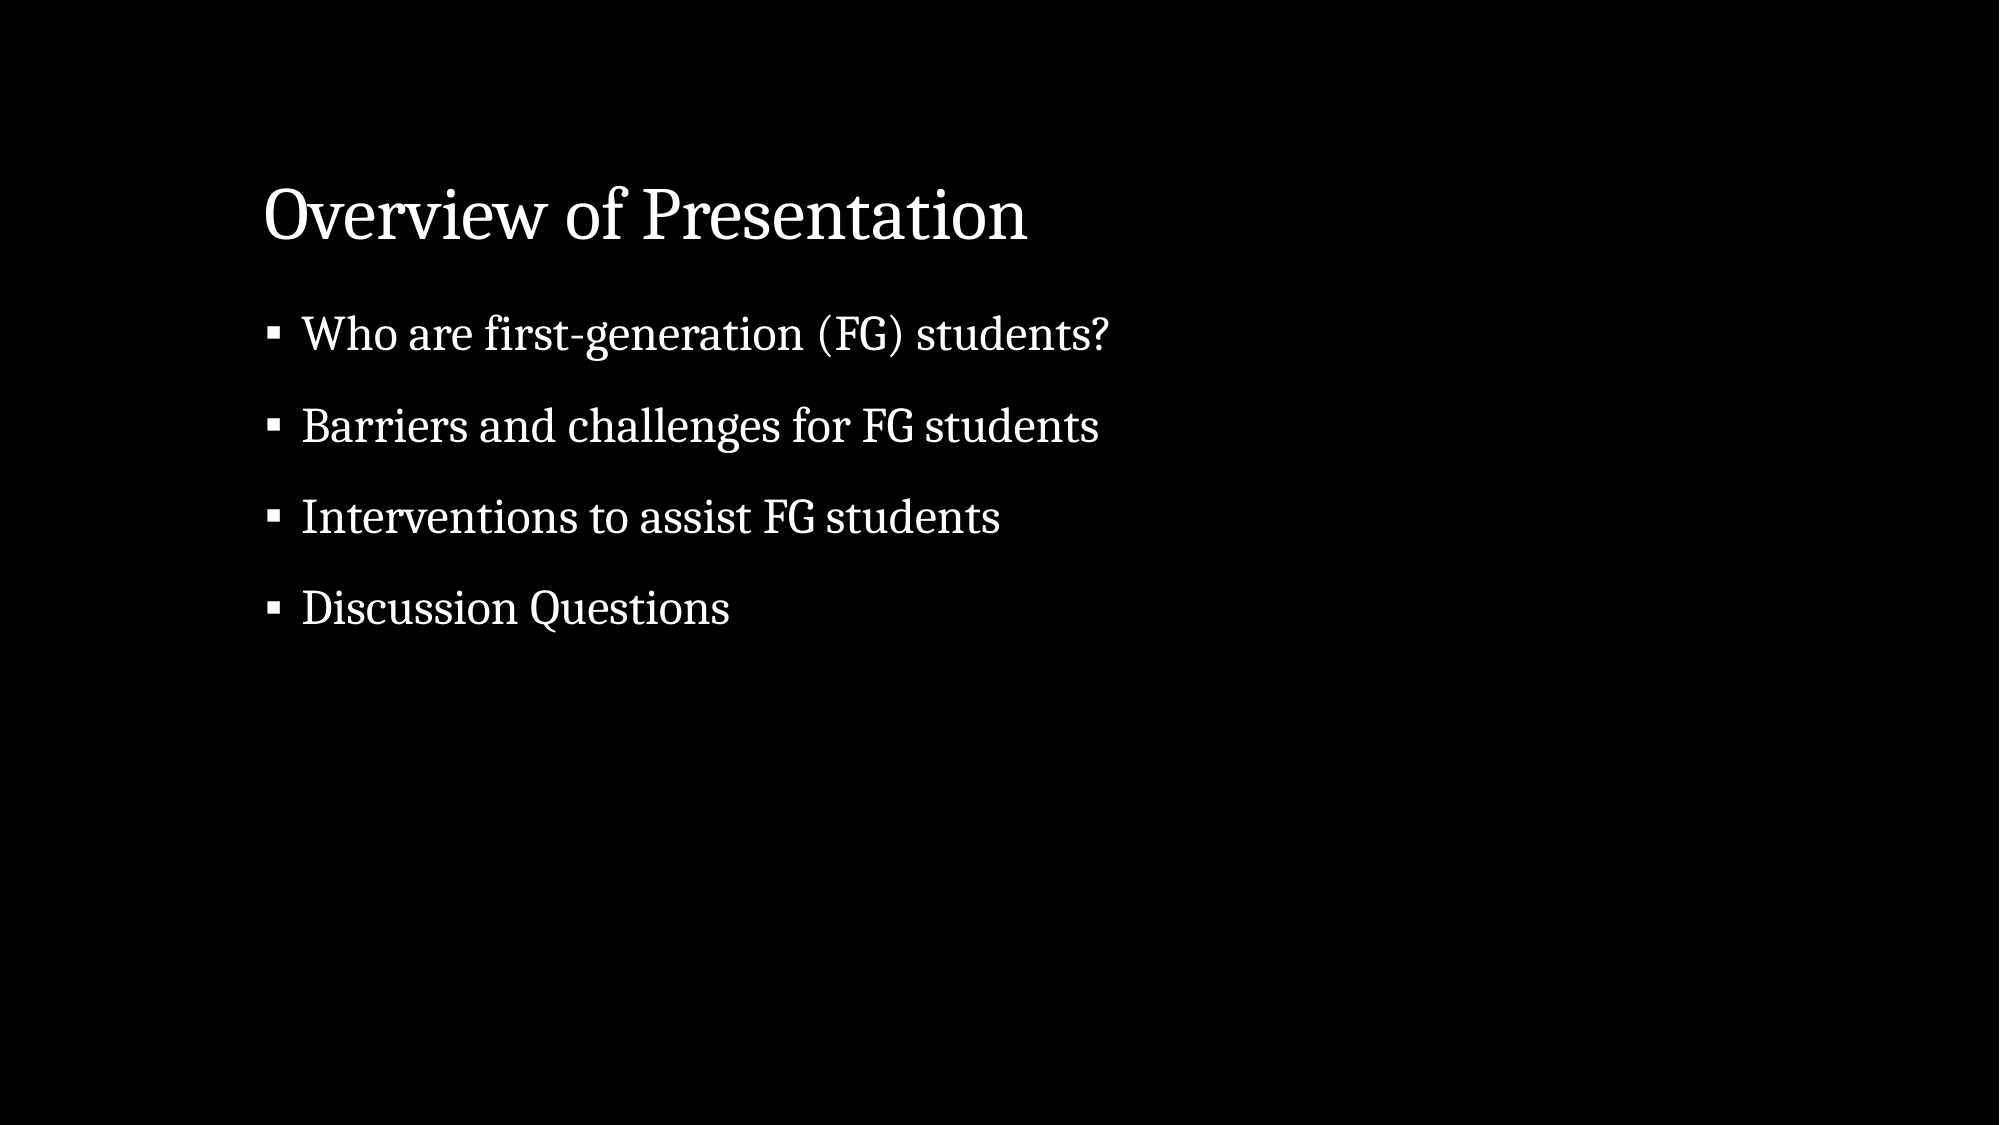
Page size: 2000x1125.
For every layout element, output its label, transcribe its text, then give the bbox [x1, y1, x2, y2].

list Who are first-generation (FG) students? Barriers and challenges for FG students Interventions to assist FG students Discussion Questions [249, 299, 1750, 1025]
title Overview of Presentation [249, 62, 1750, 263]
